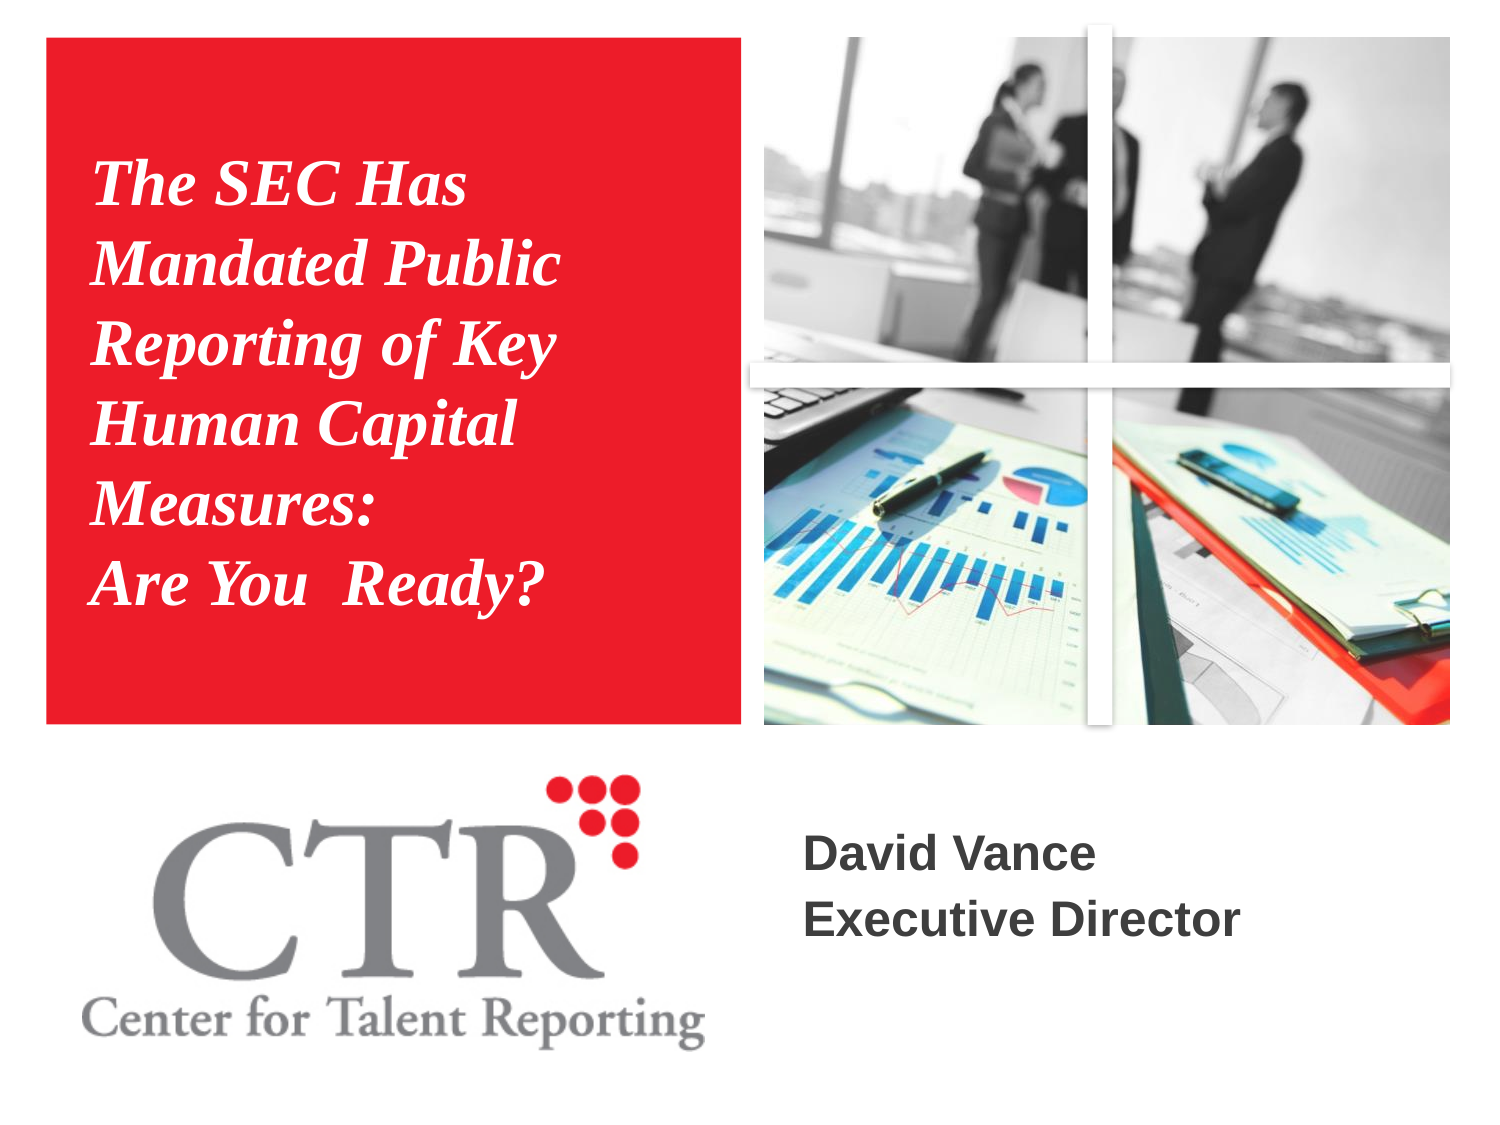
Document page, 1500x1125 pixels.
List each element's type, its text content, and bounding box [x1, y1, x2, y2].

text_box [87, 512, 688, 625]
title The SEC Has Mandated Public Reporting of Key Human Capital Measures: Are You Ready? [75, 131, 728, 484]
picture [82, 774, 705, 1052]
subtitle David Vance Executive Director [787, 812, 1450, 1013]
